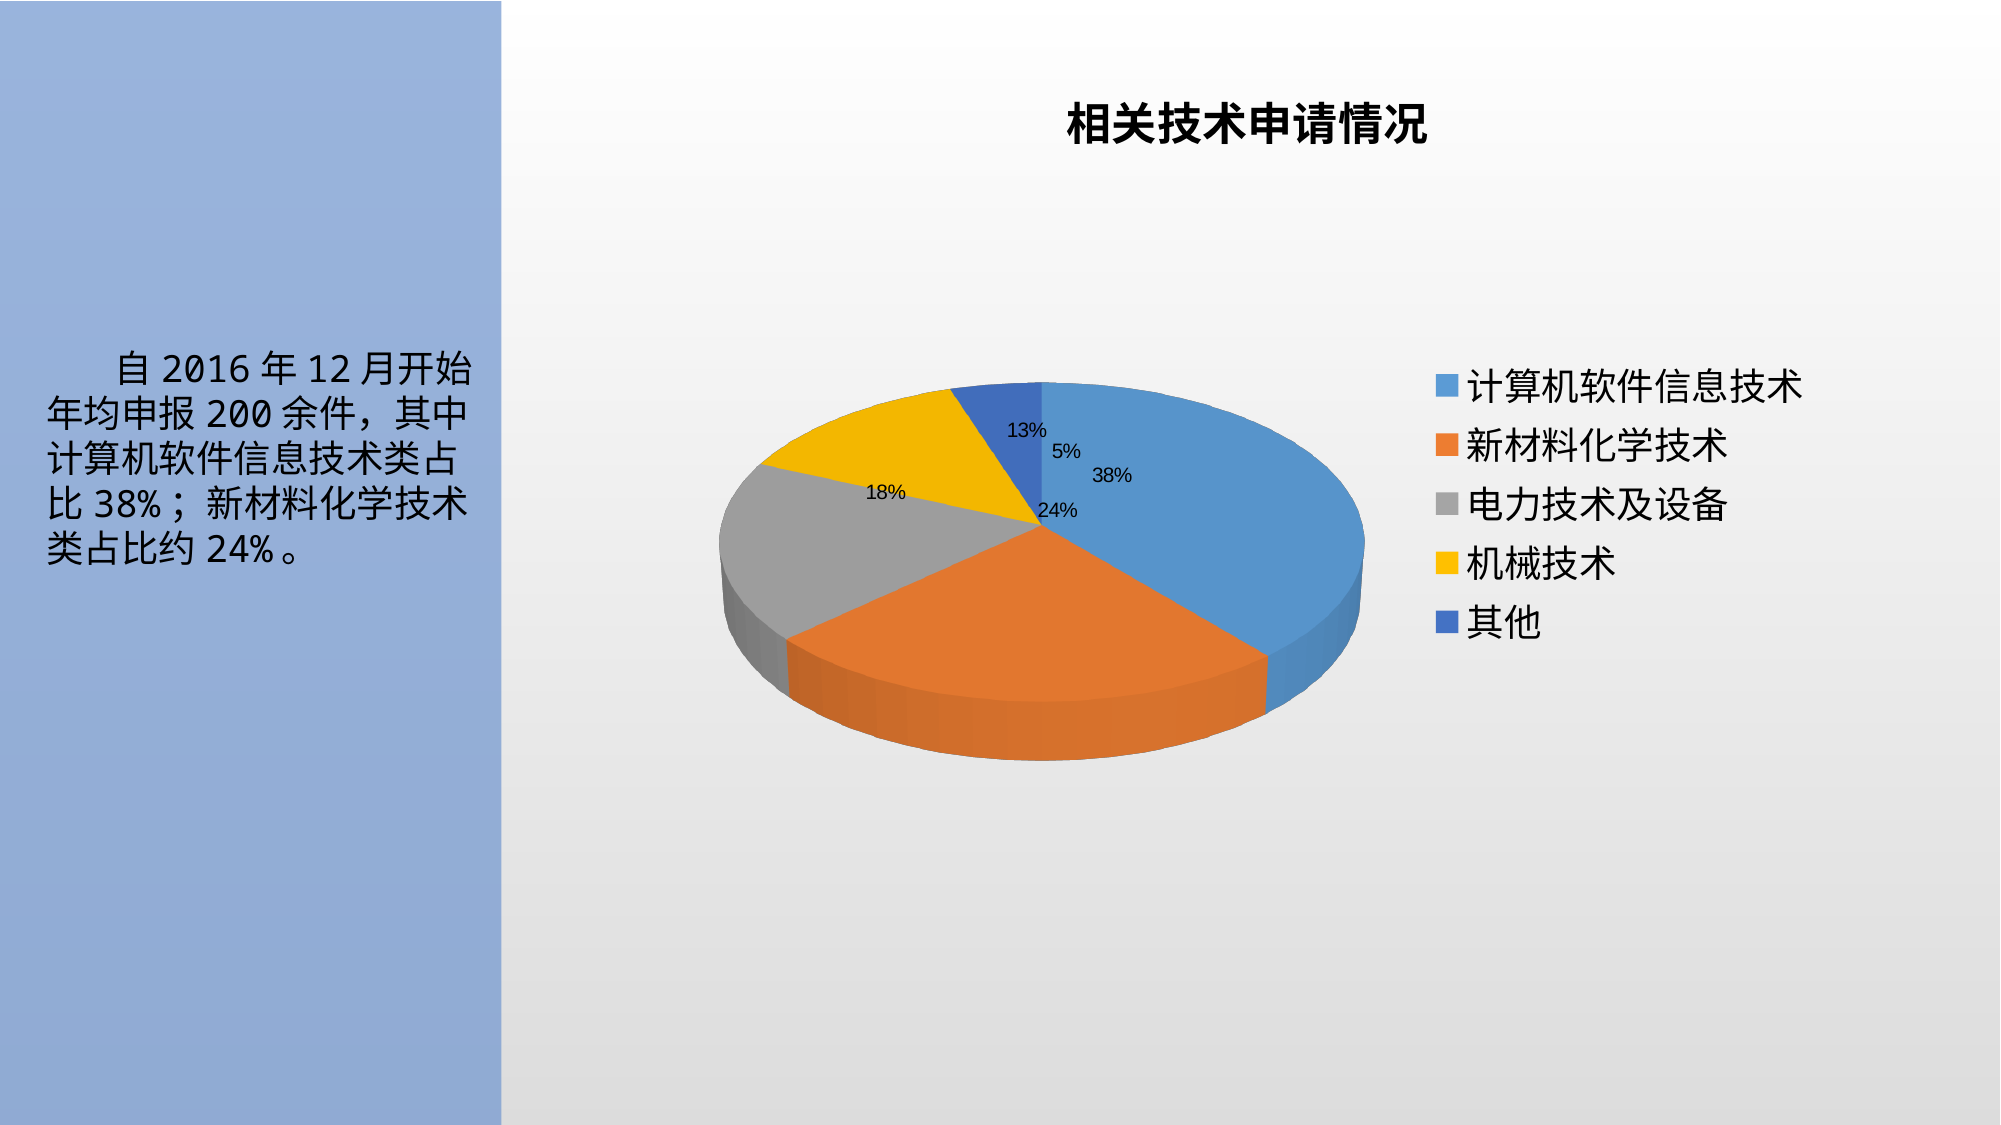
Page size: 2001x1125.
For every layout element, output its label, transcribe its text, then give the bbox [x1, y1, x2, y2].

text_box 自2016年12月开始年均申报200余件，其中计算机软件信息技术类占比38%；新材料化学技术类占比约24%。 [31, 337, 491, 683]
chart [660, 78, 1830, 930]
text_box [0, 0, 502, 1125]
